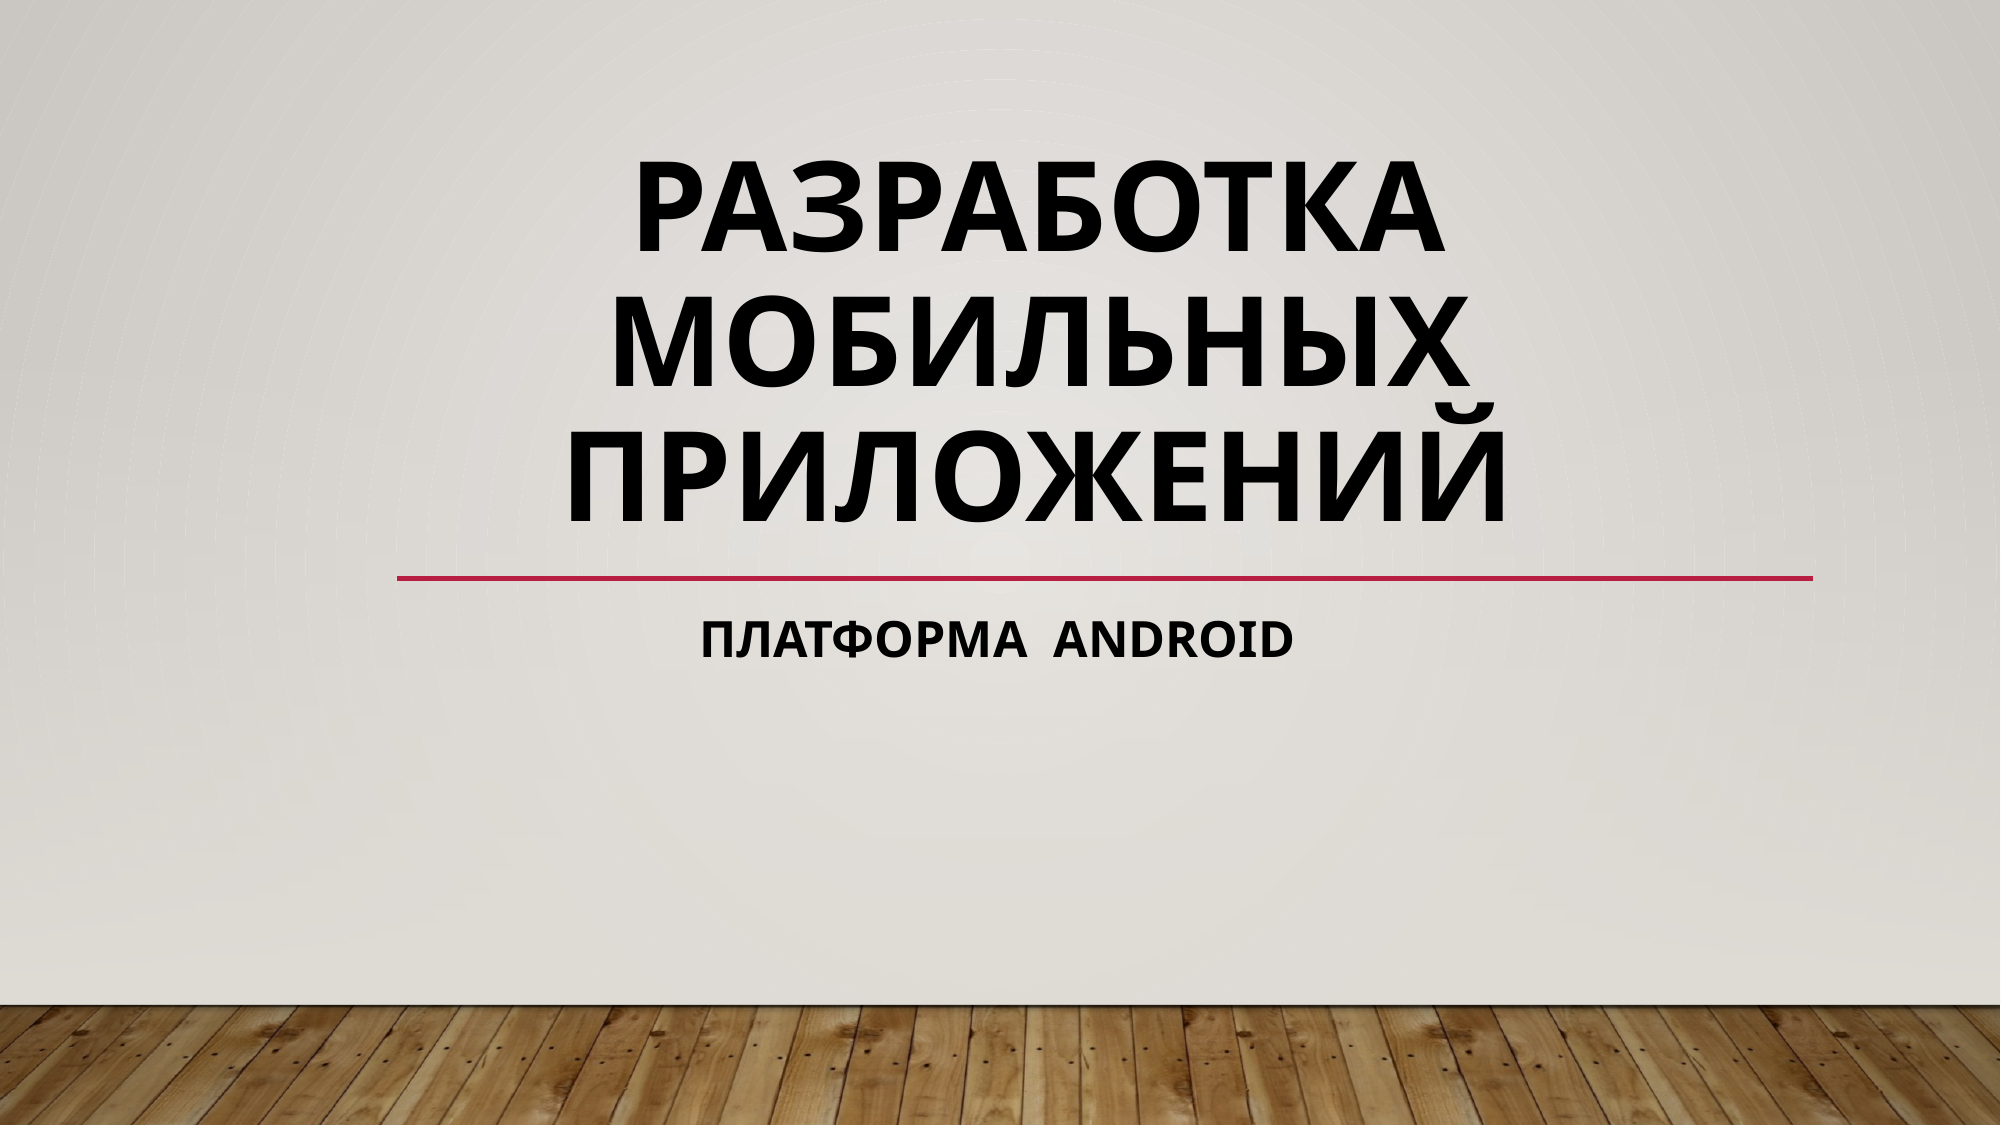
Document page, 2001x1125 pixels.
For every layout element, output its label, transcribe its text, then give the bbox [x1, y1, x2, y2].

subtitle Платформа ANDROID [346, 580, 1649, 742]
picture [0, 1005, 2000, 1125]
title Разработка мобильных приложений [262, 131, 1814, 549]
